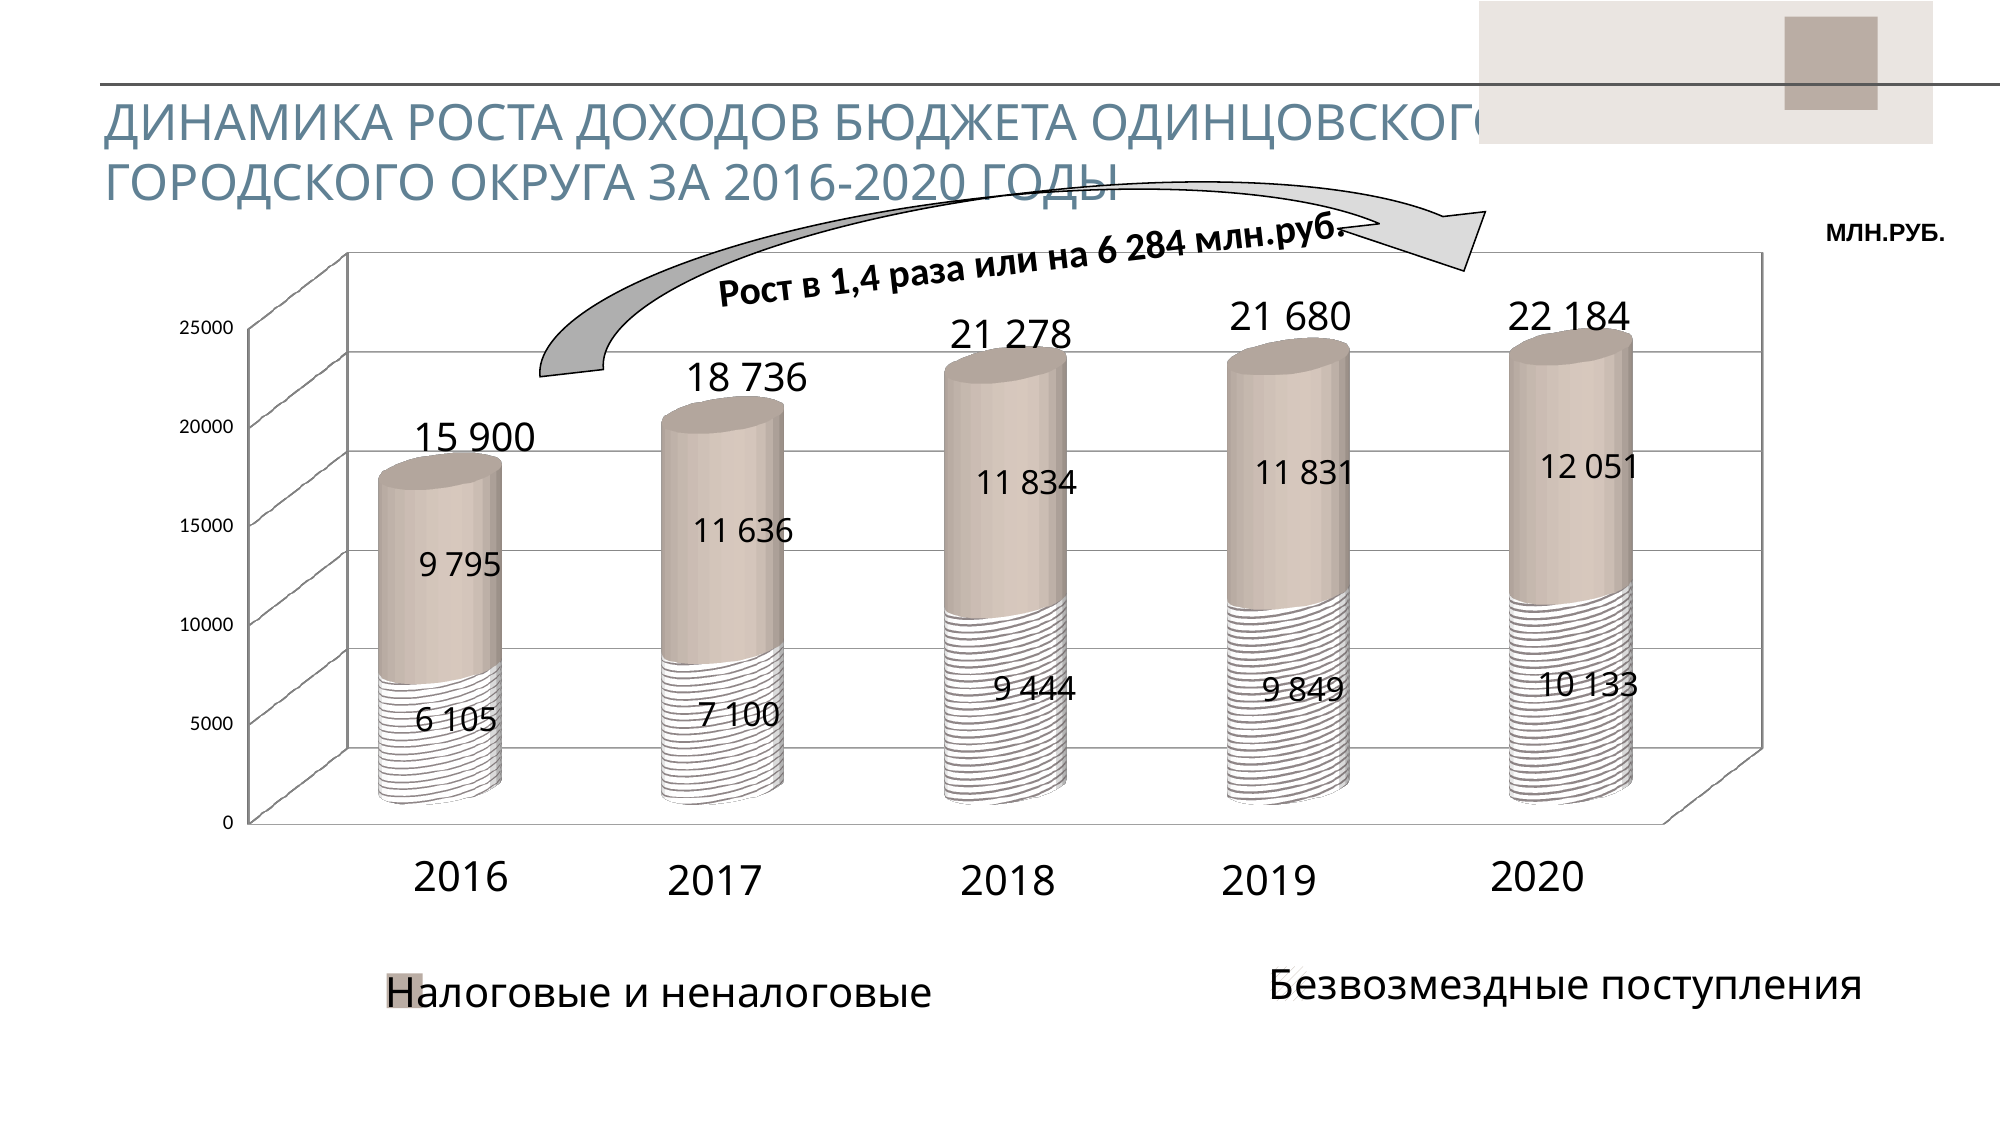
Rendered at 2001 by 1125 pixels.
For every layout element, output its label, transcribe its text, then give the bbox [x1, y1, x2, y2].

text_box 2020 [1475, 847, 1602, 907]
picture [1479, 85, 1933, 144]
text_box Рост в 1,4 раза или на 6 284 млн.руб. [756, 181, 1486, 240]
chart [128, 240, 1815, 847]
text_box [386, 957, 894, 1024]
text_box 2017 [652, 847, 779, 912]
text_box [1270, 950, 1824, 1017]
text_box ДИНАМИКА РОСТА ДОХОДОВ БЮДЖЕТА ОДИНЦОВСКОГО ГОРОДСКОГО ОКРУГА ЗА 2016-2020 ГОДЫ [89, 83, 1878, 219]
text_box 2016 [398, 847, 525, 907]
text_box 2018 [945, 847, 1072, 912]
table_cell 100 [760, 200, 962, 240]
picture [1479, 1, 1933, 84]
text_box МЛН.РУБ. [1810, 209, 1961, 255]
text_box 2019 [1206, 847, 1333, 912]
